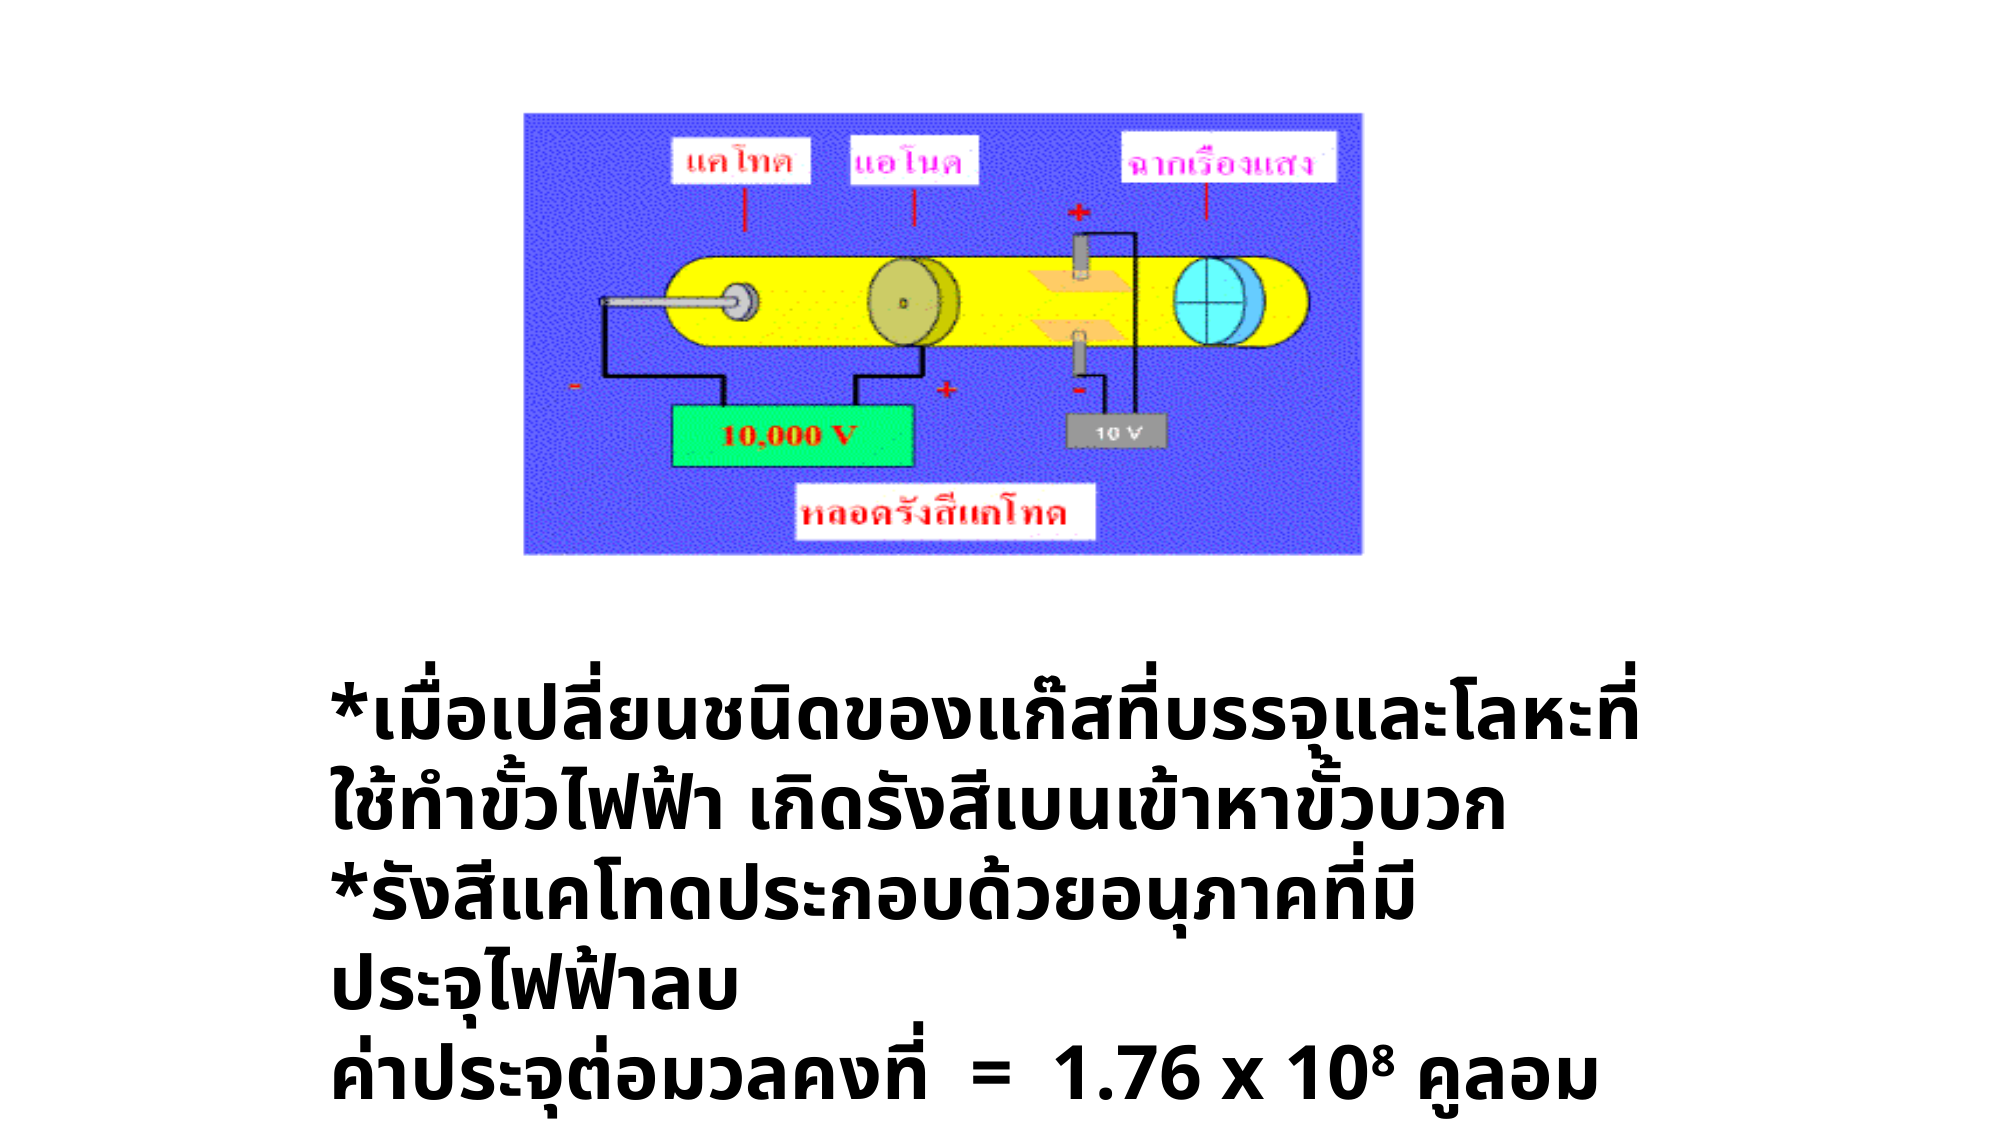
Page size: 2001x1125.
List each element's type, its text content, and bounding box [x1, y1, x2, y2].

text_box *เมื่อเปลี่ยนชนิดของแก๊สที่บรรจุและโลหะที่ใช้ทำขั้วไฟฟ้า เกิดรังสีเบนเข้าหาขั้วบวก *รังสีแคโทดประกอบด้วยอนุภาคที่มีประจุไฟฟ้าลบ ค่าประจุต่อมวลคงที่ = 1.76 x 108 คูลอมบ์ต่อกรัม [314, 656, 1662, 1125]
picture [479, 66, 1414, 599]
